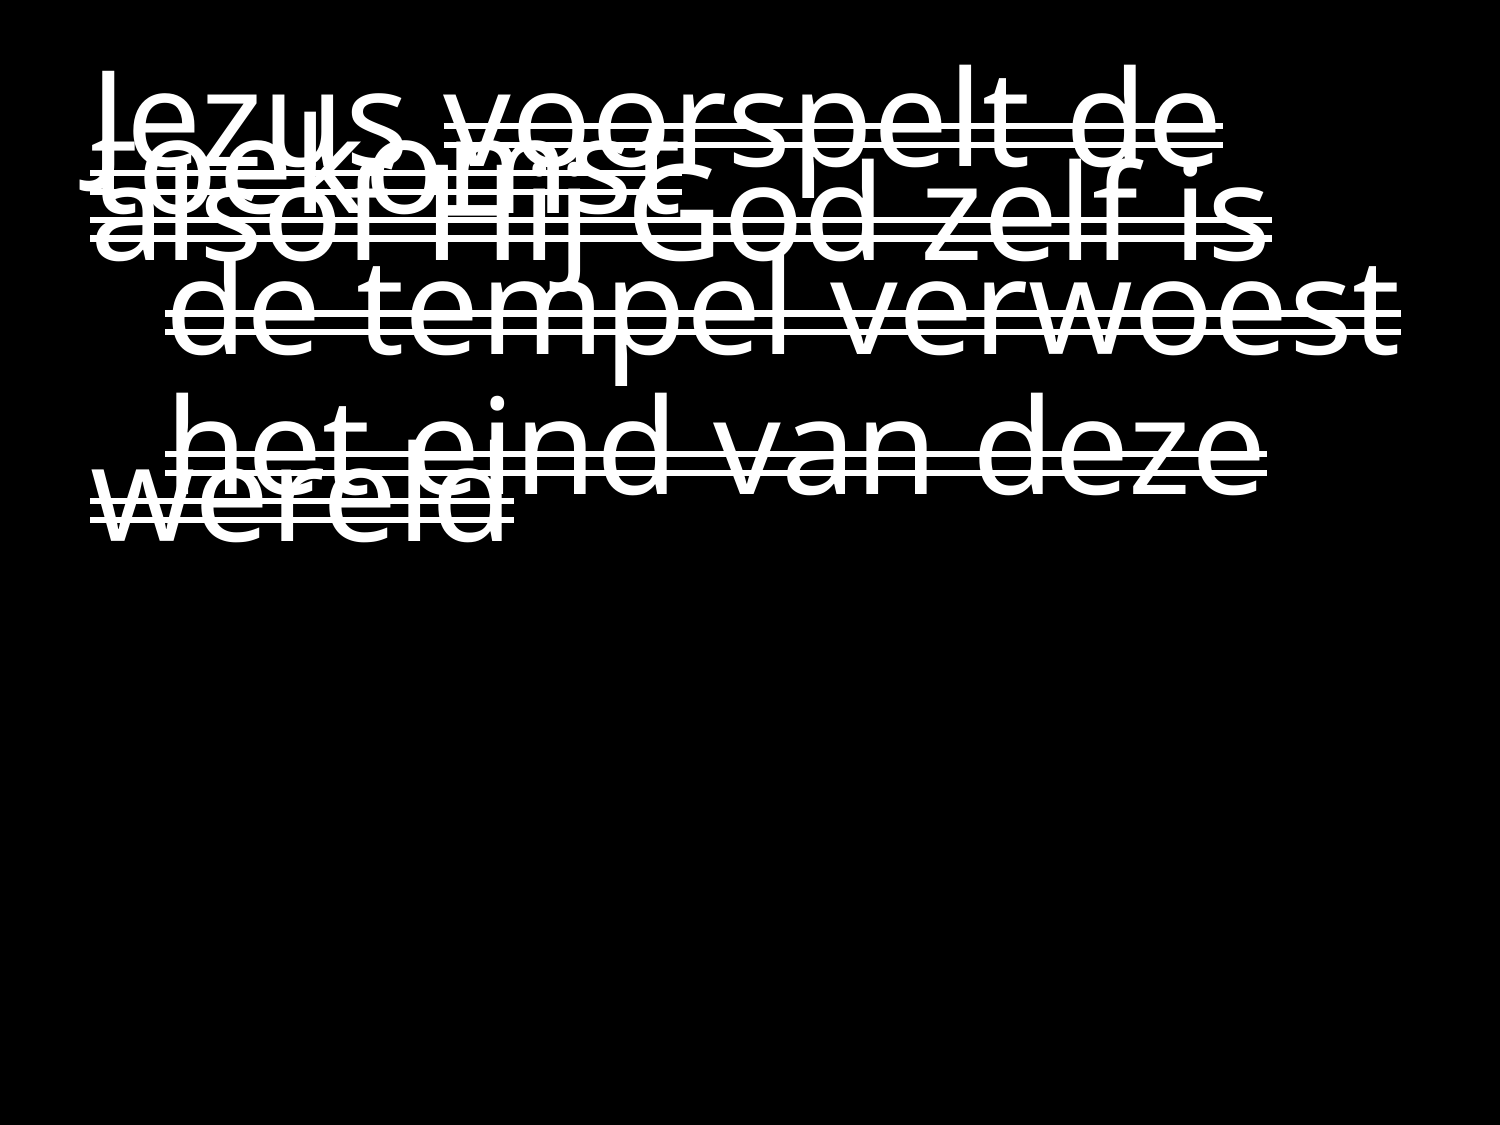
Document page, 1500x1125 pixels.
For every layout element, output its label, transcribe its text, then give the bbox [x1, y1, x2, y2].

list Jezus voorspelt de toekomst alsof Hij God zelf is de tempel verwoest het eind van deze wereld [75, 45, 1425, 1005]
